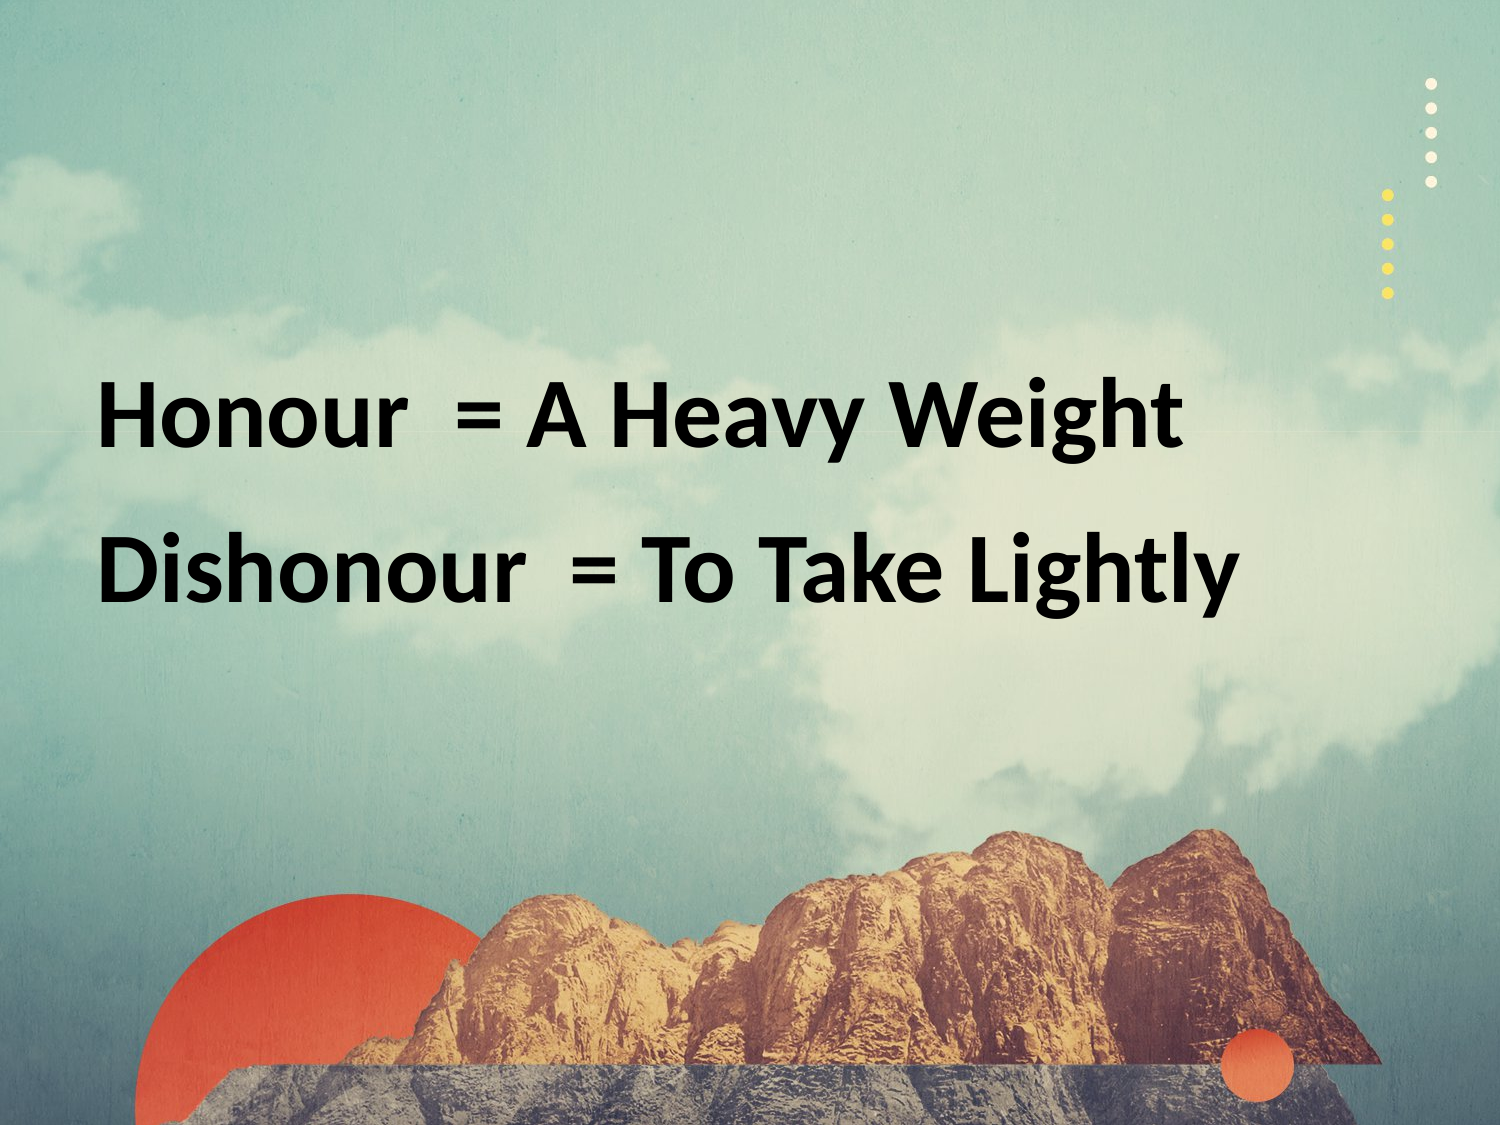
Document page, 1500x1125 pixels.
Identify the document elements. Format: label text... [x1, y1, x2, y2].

picture [0, 0, 1500, 1125]
text_box Honour = A Heavy Weight Dishonour = To Take Lightly [81, 340, 1382, 630]
